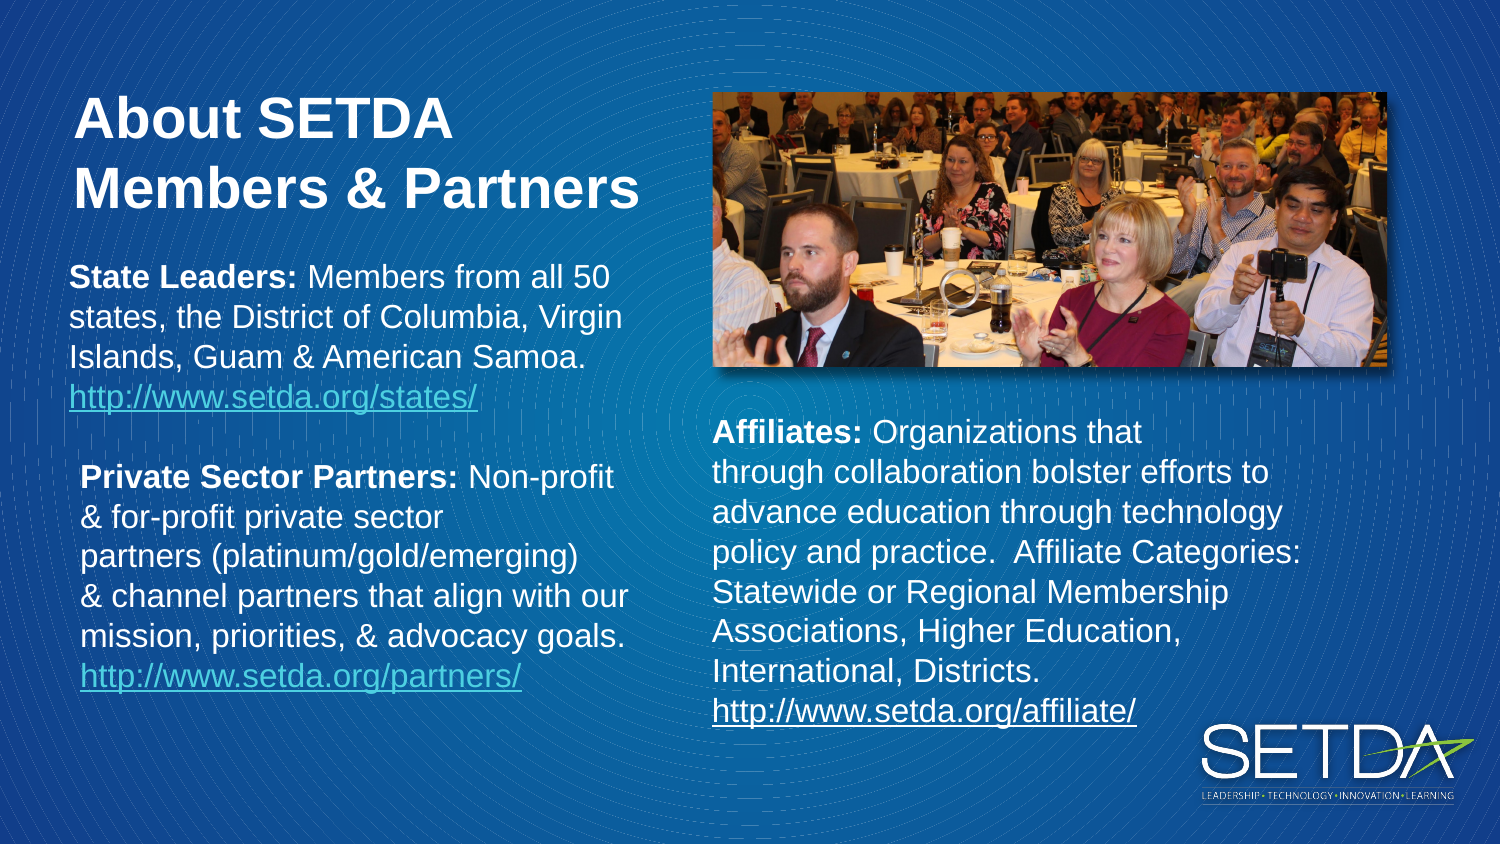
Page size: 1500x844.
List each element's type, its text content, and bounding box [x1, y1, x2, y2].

list State Leaders: Members from all 50 states, the District of Columbia, Virgin Islands, Guam & American Samoa. http://www.setda.org/states/ Private Sector Partners: Non-profit & for-profit private sector partners (platinum/gold/emerging) & channel partners that align with our mission, priorities, & advocacy goals. http://www.setda.org/partners/ [40, 249, 687, 785]
picture [1175, 680, 1485, 844]
title About SETDA Members & Partners [62, 79, 1360, 221]
list Affiliates: Organizations that through collaboration bolster efforts to advance education through technology policy and practice. Affiliate Categories: Statewide or Regional Membership Associations, Higher Education, International, Districts. http://www.setda.org/affiliate/ [696, 221, 1335, 763]
picture [712, 92, 1388, 367]
